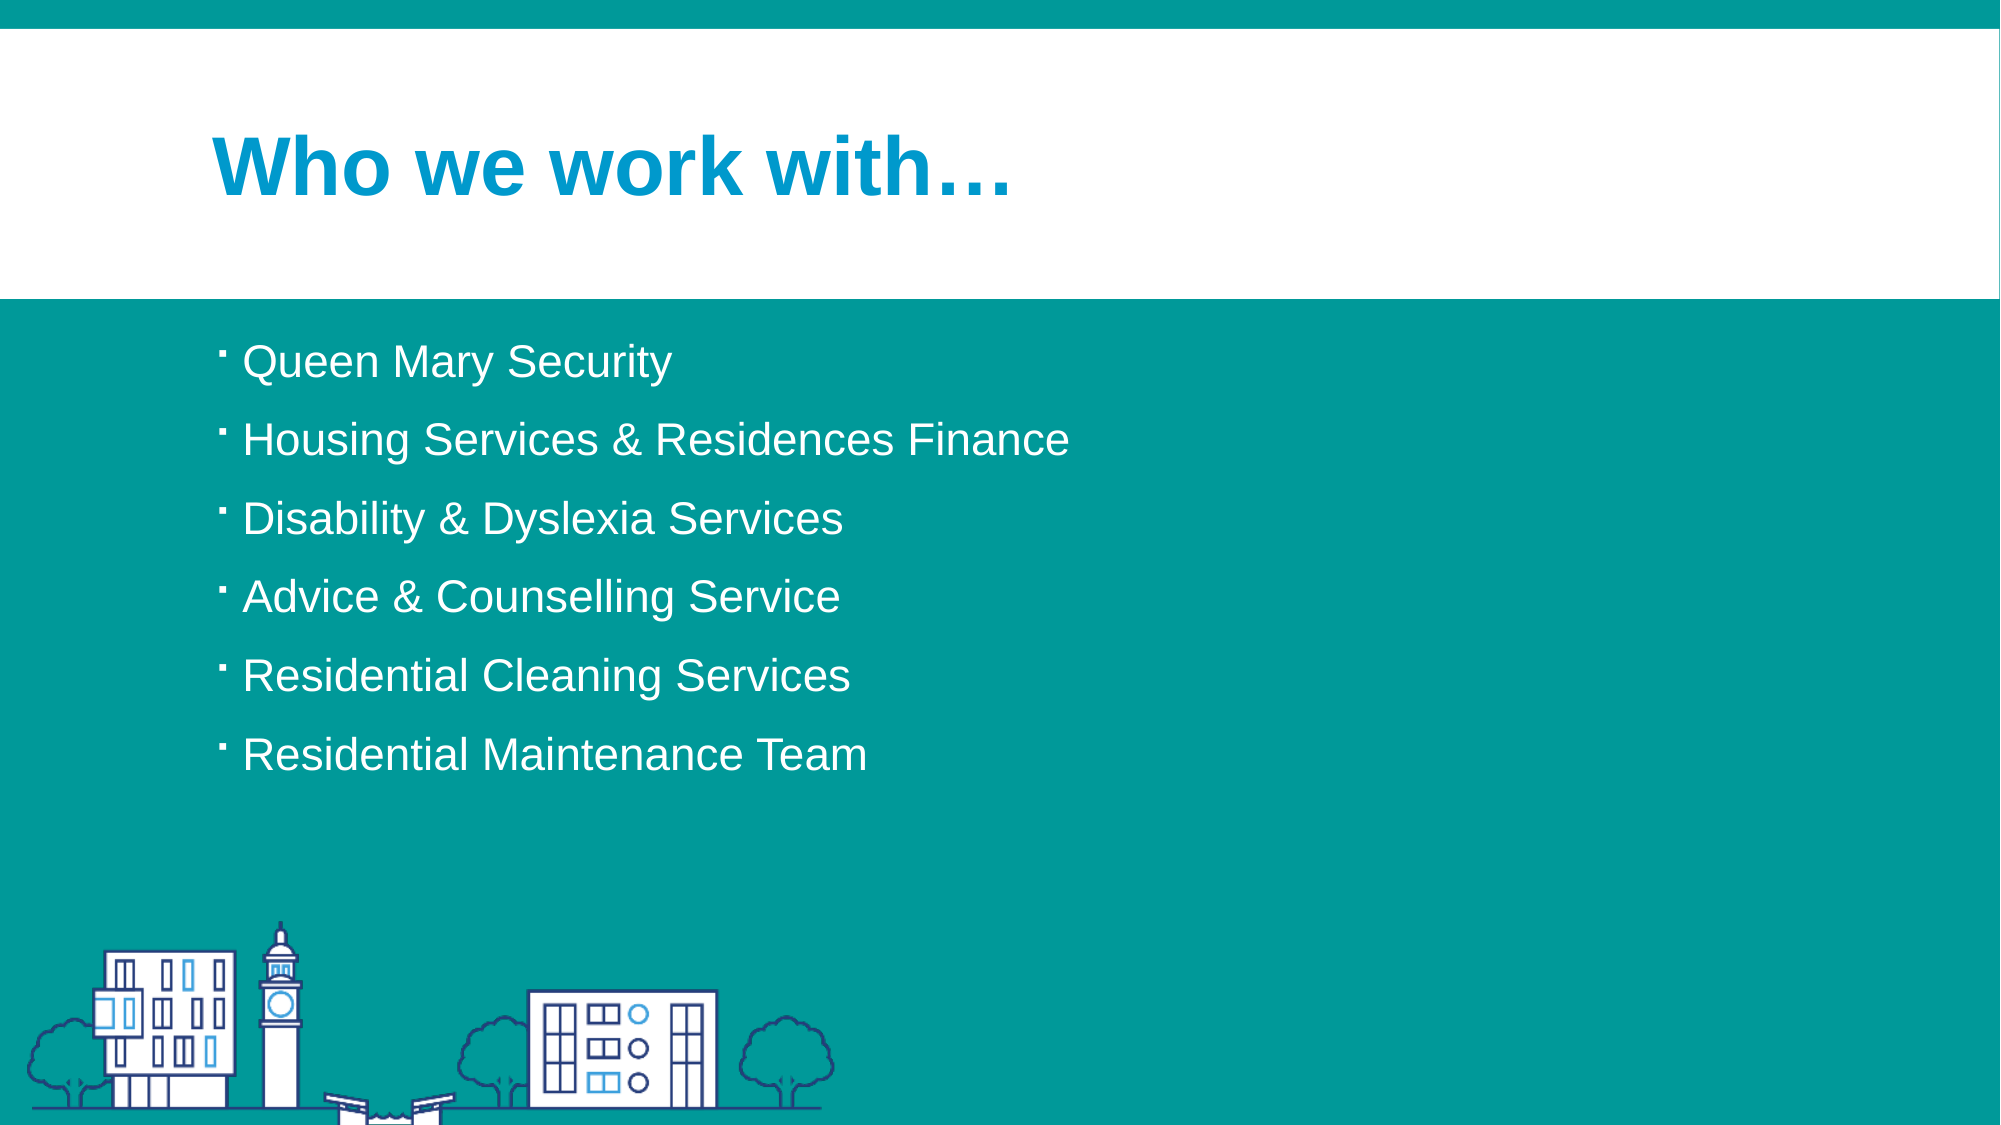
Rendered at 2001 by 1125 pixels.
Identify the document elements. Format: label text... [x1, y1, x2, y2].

picture [0, 898, 868, 1125]
title Who we work with… [197, 46, 1803, 295]
list Queen Mary Security Housing Services & Residences Finance Disability & Dyslexia Services Advice & Counselling Service Residential Cleaning Services Residential Maintenance Team [197, 329, 1803, 1020]
